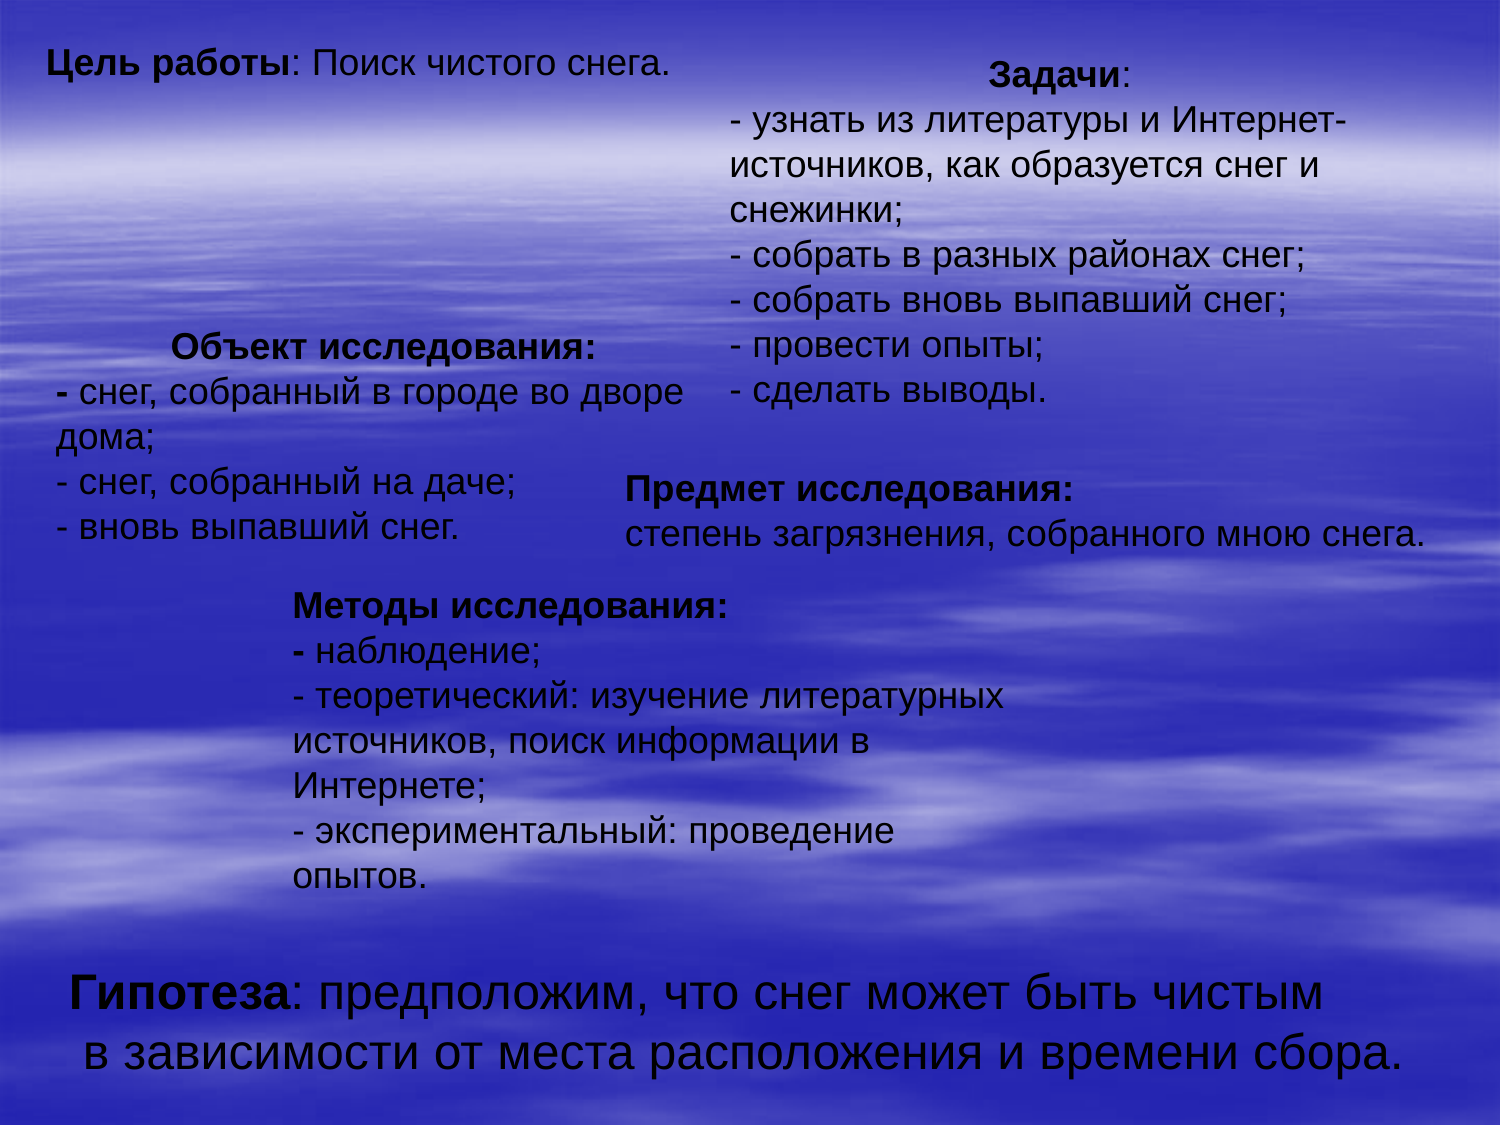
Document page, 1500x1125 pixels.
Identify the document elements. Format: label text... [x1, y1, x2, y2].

text_box Гипотеза: предположим, что снег может быть чистым в зависимости от места расположения и времени сбора. [54, 952, 1420, 1087]
text_box Методы исследования: - наблюдение; - теоретический: изучение литературных источников, поиск информации в Интернете; - экспериментальный: проведение опытов. [277, 574, 1028, 904]
text_box Предмет исследования: степень загрязнения, собранного мною снега. [610, 456, 1442, 561]
text_box Цель работы: Поиск чистого снега. [31, 30, 687, 91]
text_box Объект исследования: - снег, собранный в городе во дворе дома; - снег, собранный на даче; - вновь выпавший снег. [41, 314, 727, 554]
text_box Задачи: - узнать из литературы и Интернет-источников, как образуется снег и снежинки; - собрать в разных районах снег; - собрать вновь выпавший снег; - провести опыты; - сделать выводы. [714, 42, 1406, 418]
